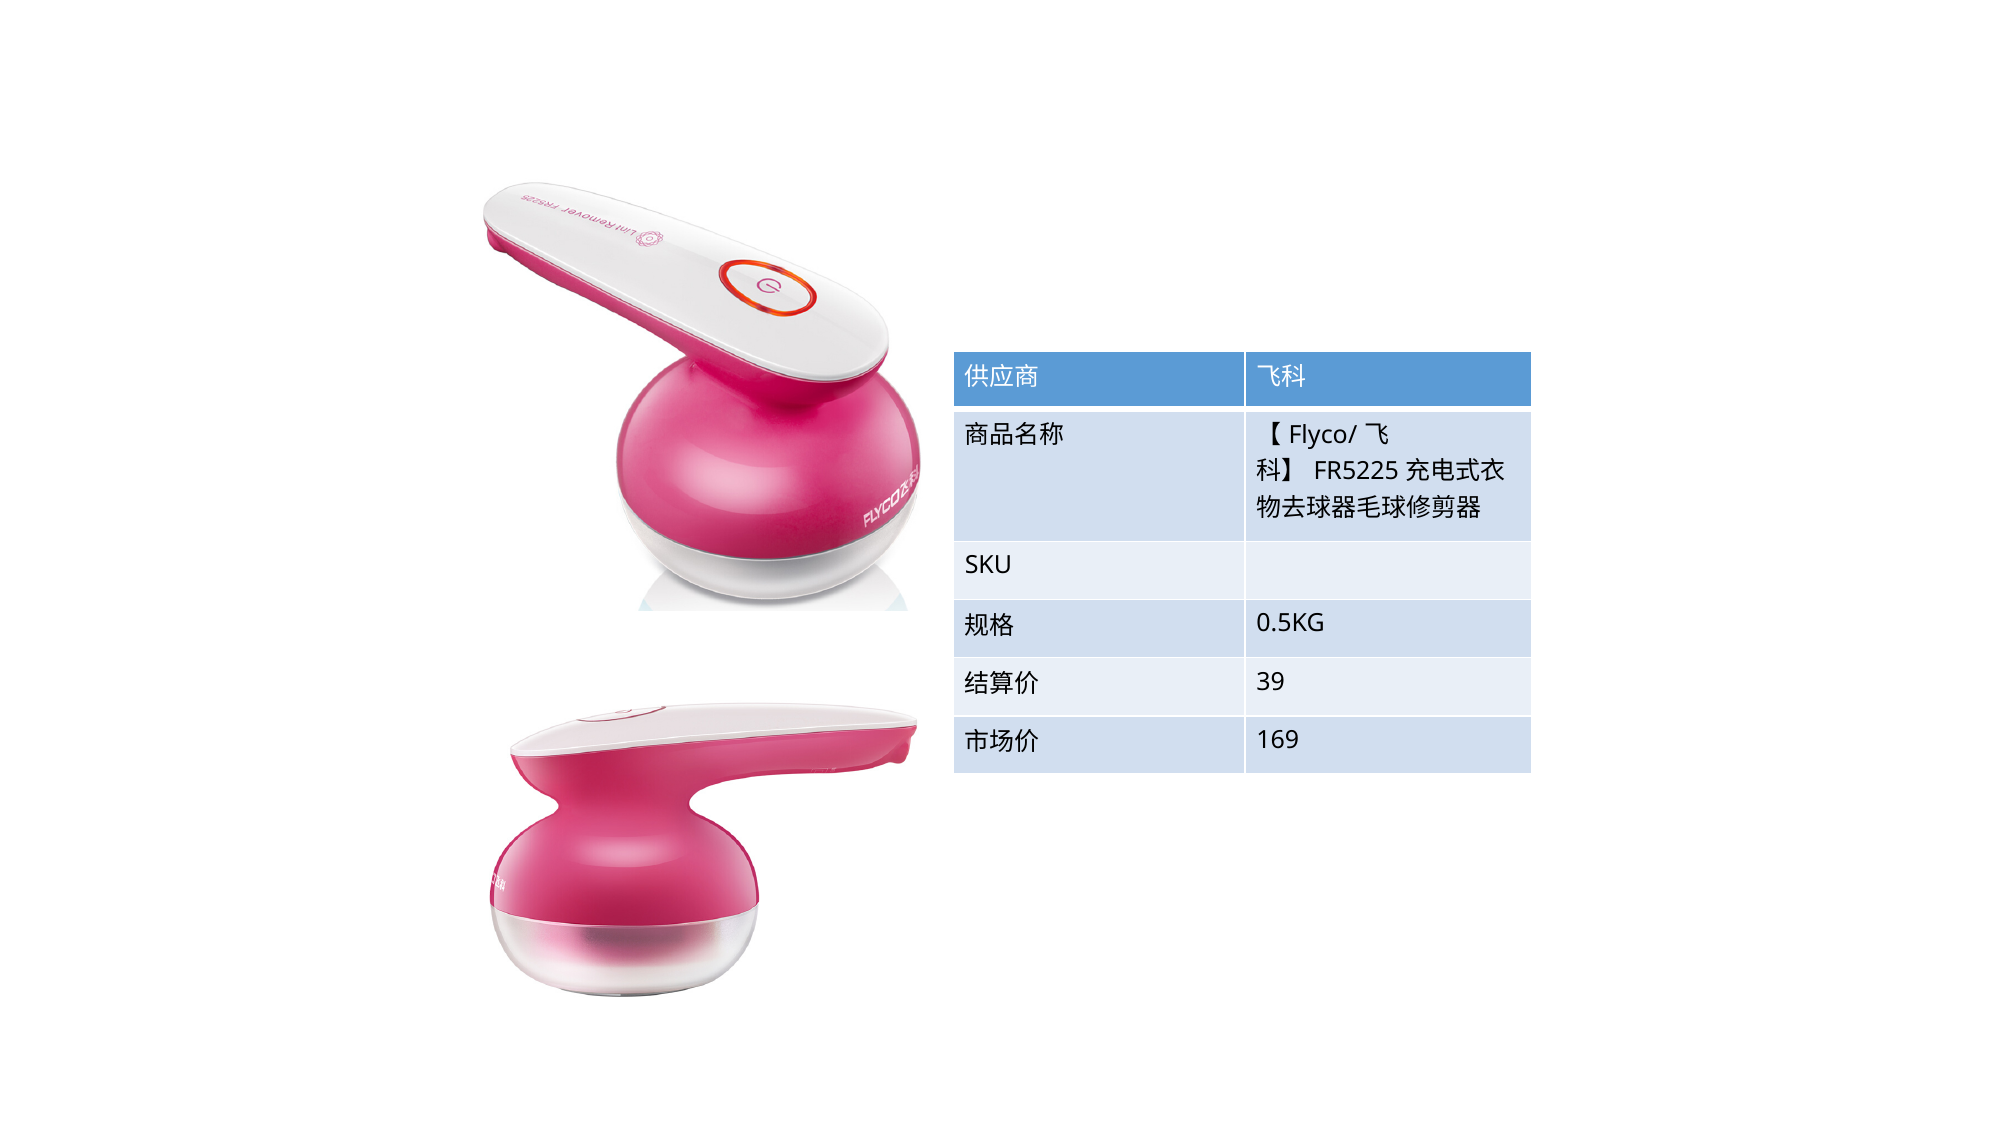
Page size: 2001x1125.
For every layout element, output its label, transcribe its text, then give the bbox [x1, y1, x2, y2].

table_cell 规格 [954, 600, 1244, 657]
table_cell [1246, 542, 1531, 599]
table_cell 市场价 [954, 717, 1244, 773]
table_cell 结算价 [954, 658, 1244, 715]
table_header 飞科 [1246, 352, 1531, 406]
table_cell 【Flyco/飞科】FR5225充电式衣物去球器毛球修剪器 [1246, 412, 1531, 541]
table_cell 39 [1246, 658, 1531, 715]
table_header 供应商 [954, 352, 1244, 406]
picture [480, 168, 923, 1055]
table_cell 商品名称 [954, 412, 1244, 541]
table_cell SKU [954, 542, 1244, 599]
table_cell 169 [1246, 717, 1531, 773]
table_cell 0.5KG [1246, 600, 1531, 657]
